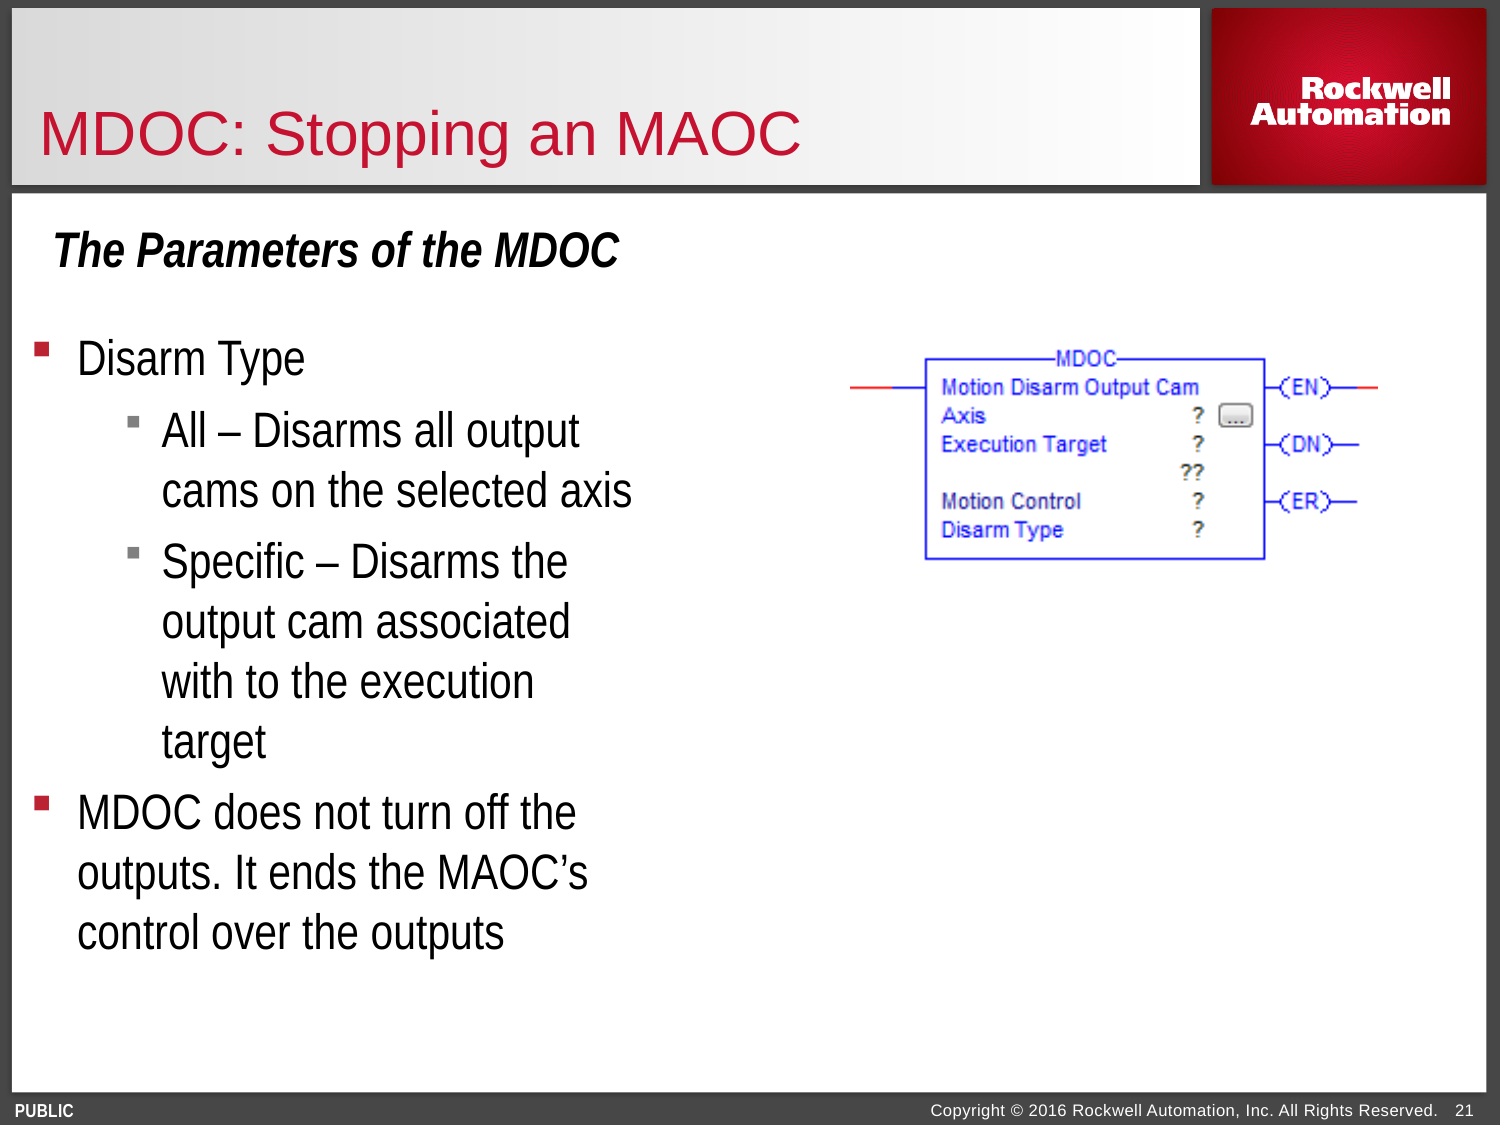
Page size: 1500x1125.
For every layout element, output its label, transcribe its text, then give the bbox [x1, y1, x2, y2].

picture [1250, 77, 1450, 125]
picture [850, 318, 1378, 594]
title MDOC: Stopping an MAOC [24, 24, 1188, 176]
text_box The Parameters of the MDOC [37, 220, 1463, 336]
text_box Disarm Type All – Disarms all output cams on the selected axis Specific – Disarms the output cam associated with to the execution target MDOC does not turn off the outputs. It ends the MAOC’s control over the outputs [15, 318, 650, 994]
